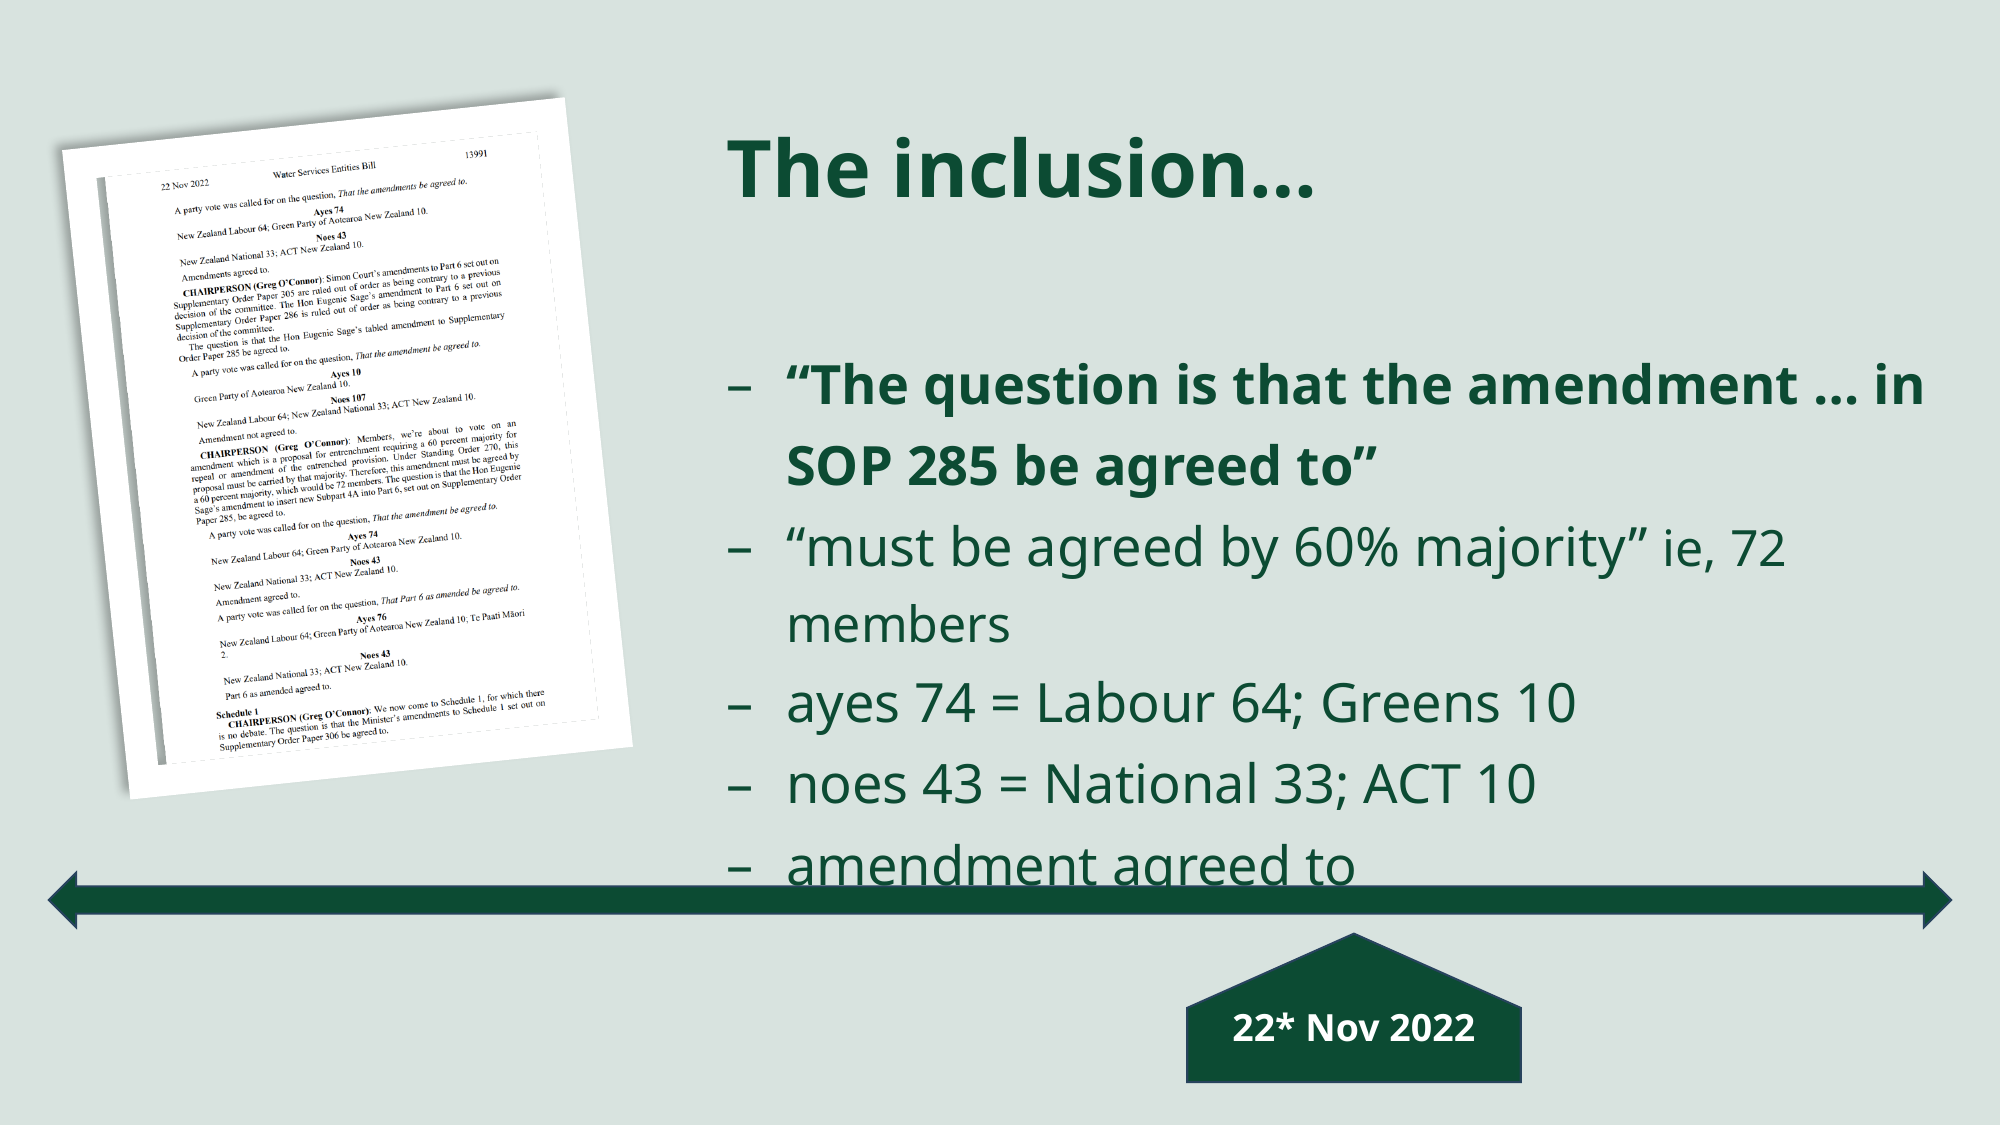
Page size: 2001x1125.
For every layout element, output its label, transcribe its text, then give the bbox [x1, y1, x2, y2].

text_box [47, 870, 1953, 930]
picture [106, 132, 598, 764]
text_box 22* Nov 2022 [1186, 932, 1522, 1084]
list “The question is that the amendment … in SOP 285 be agreed to” “must be agreed by 60% majority” ie, 72 members ayes 74 = Labour 64; Greens 10 noes 43 = National 33; ACT 10 amendment agreed to [697, 304, 2000, 783]
title The inclusion… [697, 78, 1963, 266]
